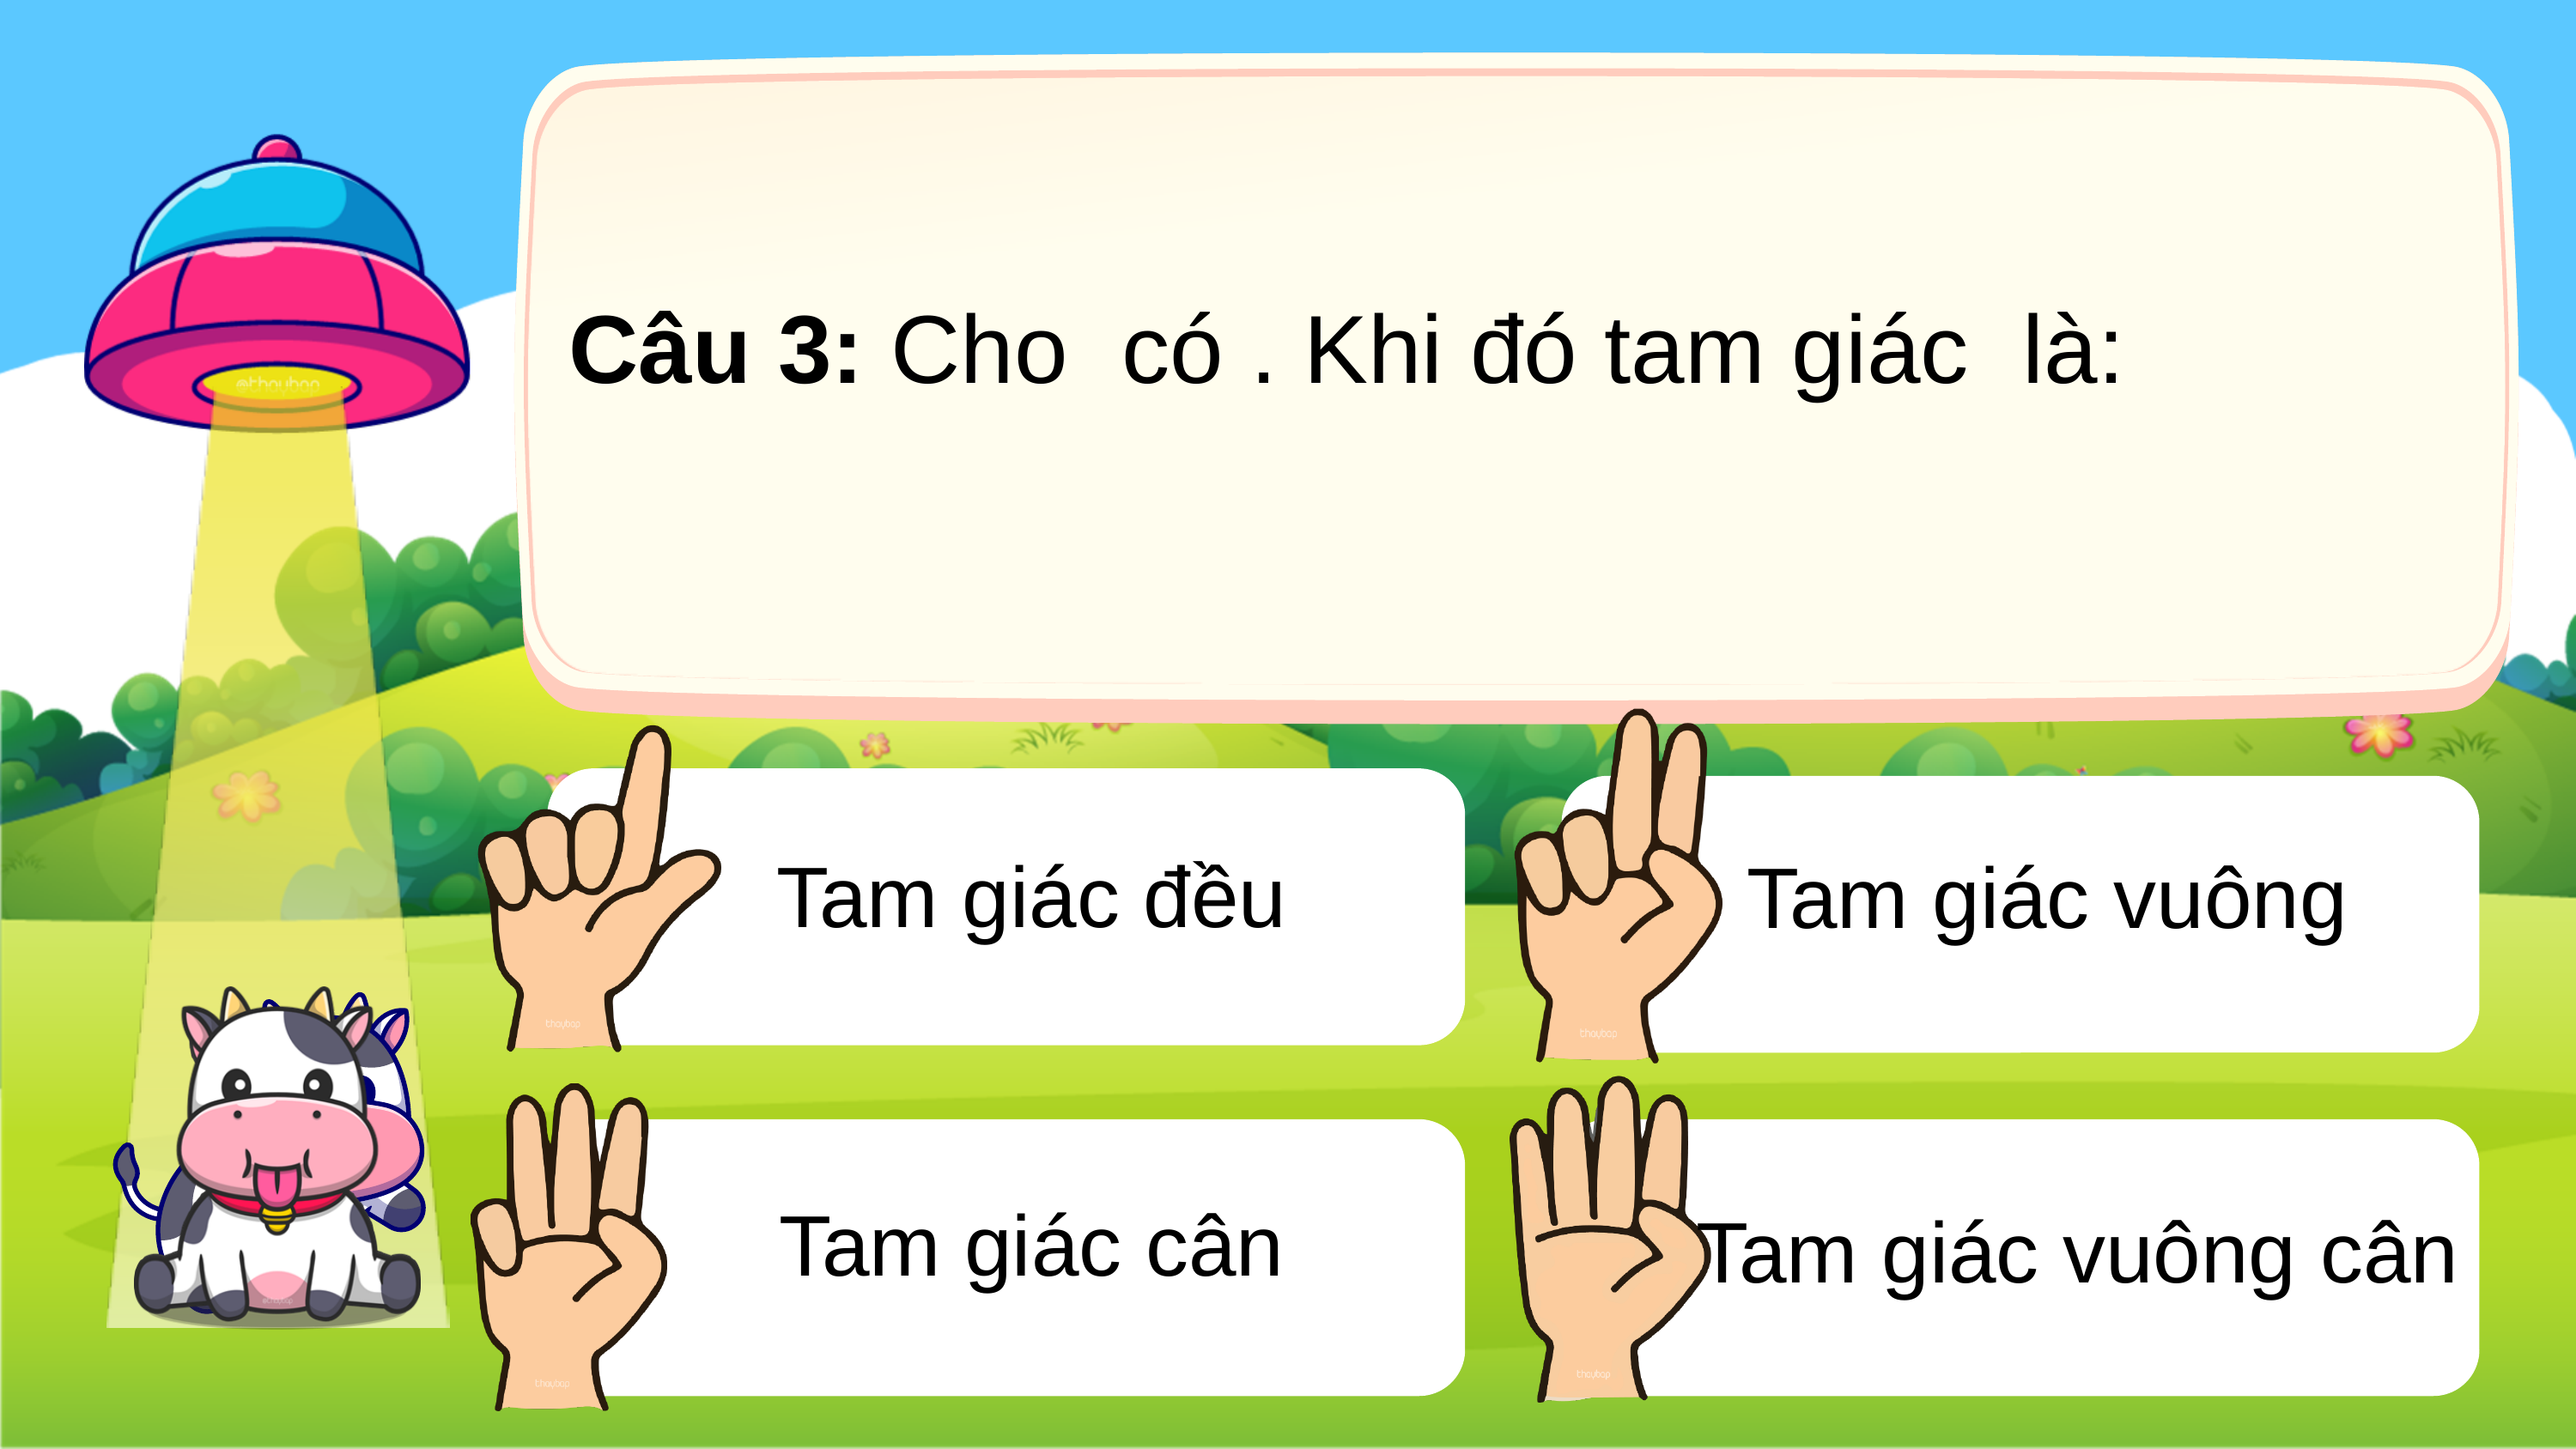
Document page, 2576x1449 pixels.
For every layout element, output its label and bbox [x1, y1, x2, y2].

text_box [477, 724, 1466, 1052]
text_box [471, 1082, 1466, 1411]
text_box [1510, 1075, 2480, 1403]
text_box [513, 52, 2519, 724]
text_box [1514, 708, 2480, 1064]
picture [0, 0, 2576, 1449]
